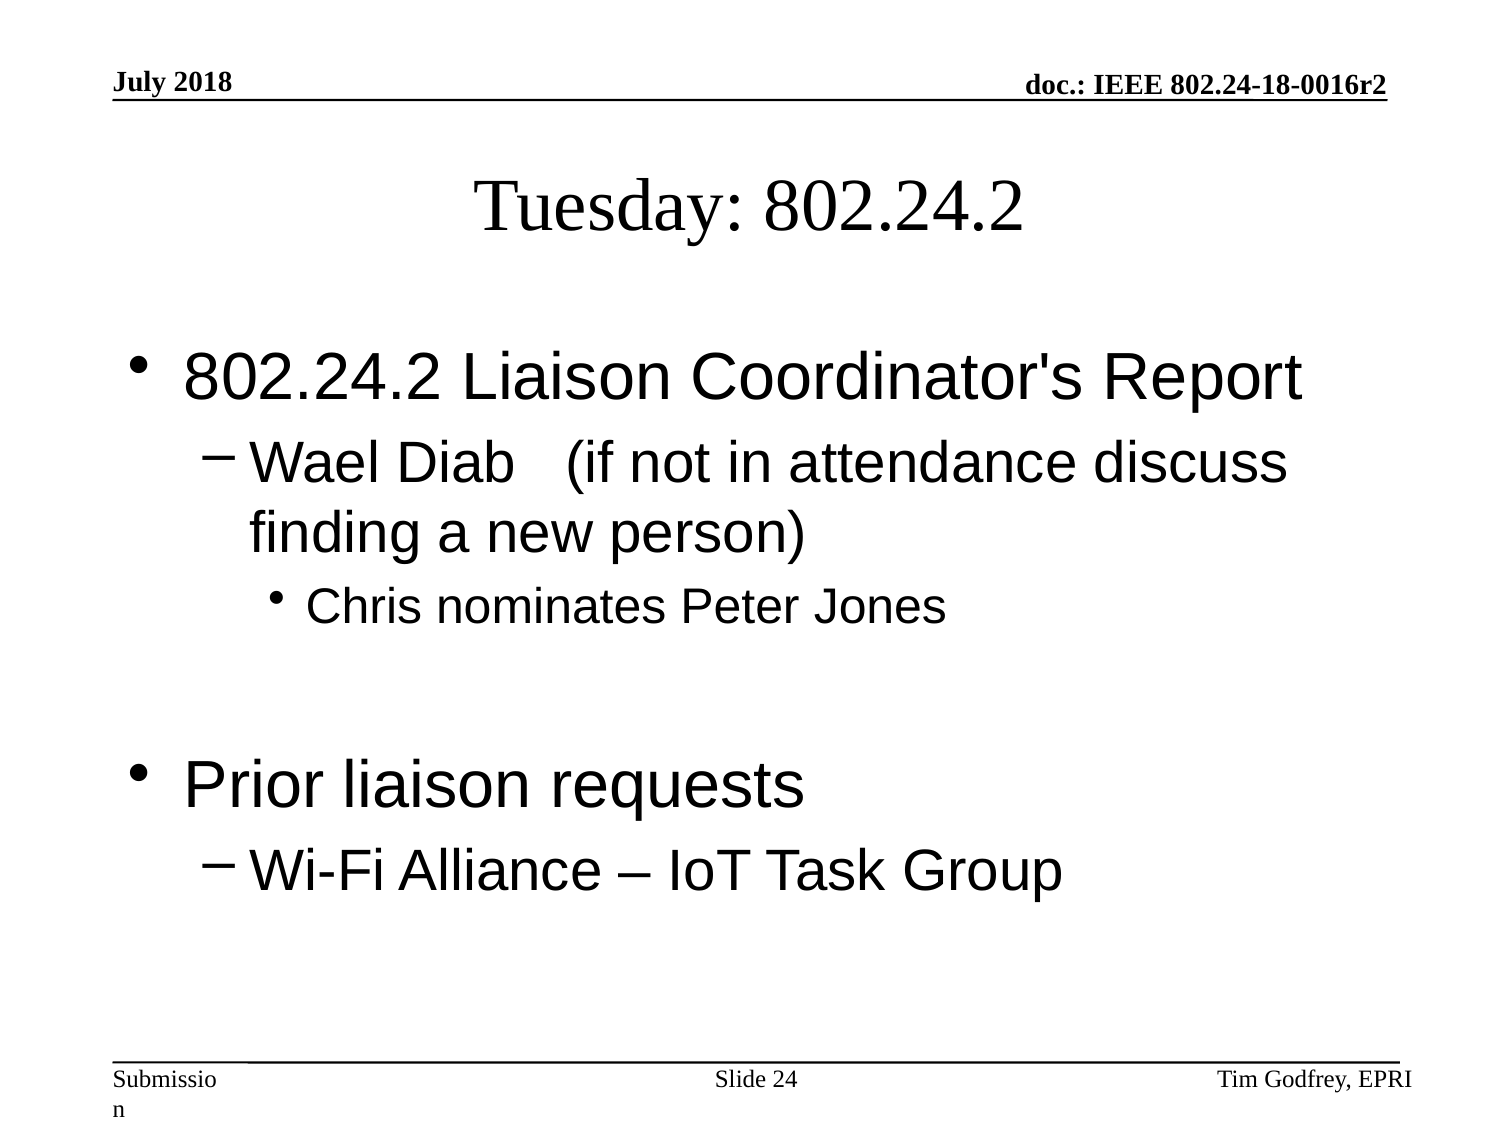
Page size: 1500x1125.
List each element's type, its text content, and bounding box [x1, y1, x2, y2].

footer Tim Godfrey, EPRI [900, 1062, 1413, 1093]
slide_number Slide 24 [712, 1062, 800, 1093]
title Tuesday: 802.24.2 [112, 112, 1388, 288]
list 802.24.2 Liaison Coordinator's Report Wael Diab (if not in attendance discuss finding a new person) Chris nominates Peter Jones Prior liaison requests Wi-Fi Alliance – IoT Task Group [112, 324, 1388, 1000]
